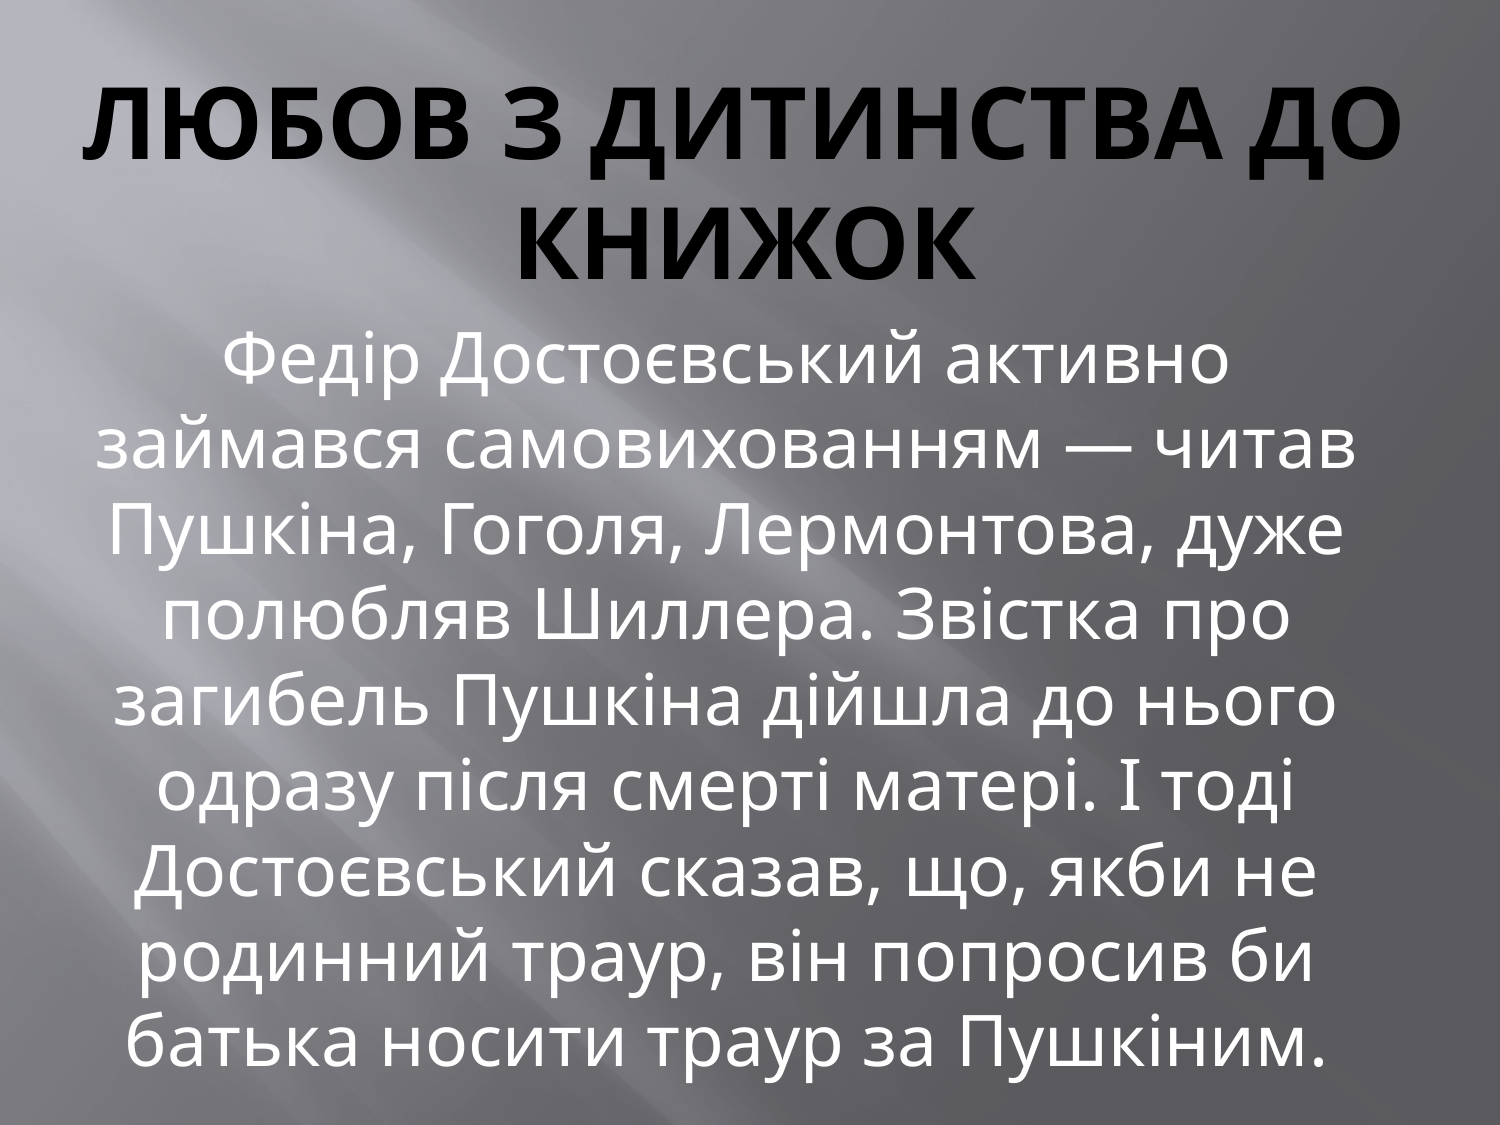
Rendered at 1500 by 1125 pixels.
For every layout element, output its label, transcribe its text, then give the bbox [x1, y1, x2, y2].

subtitle Федір Достоєвський активно займався самовихованням — читав Пушкіна, Гоголя, Лермонтова, дуже полюбляв Шиллера. Звістка про загибель Пушкіна дійшла до нього одразу після смерті матері. І тоді Достоєвський сказав, що, якби не родинний траур, він попросив би батька носити траур за Пушкіним. [35, 304, 1418, 1090]
title Любов з дитинства до книжок [70, 0, 1420, 300]
